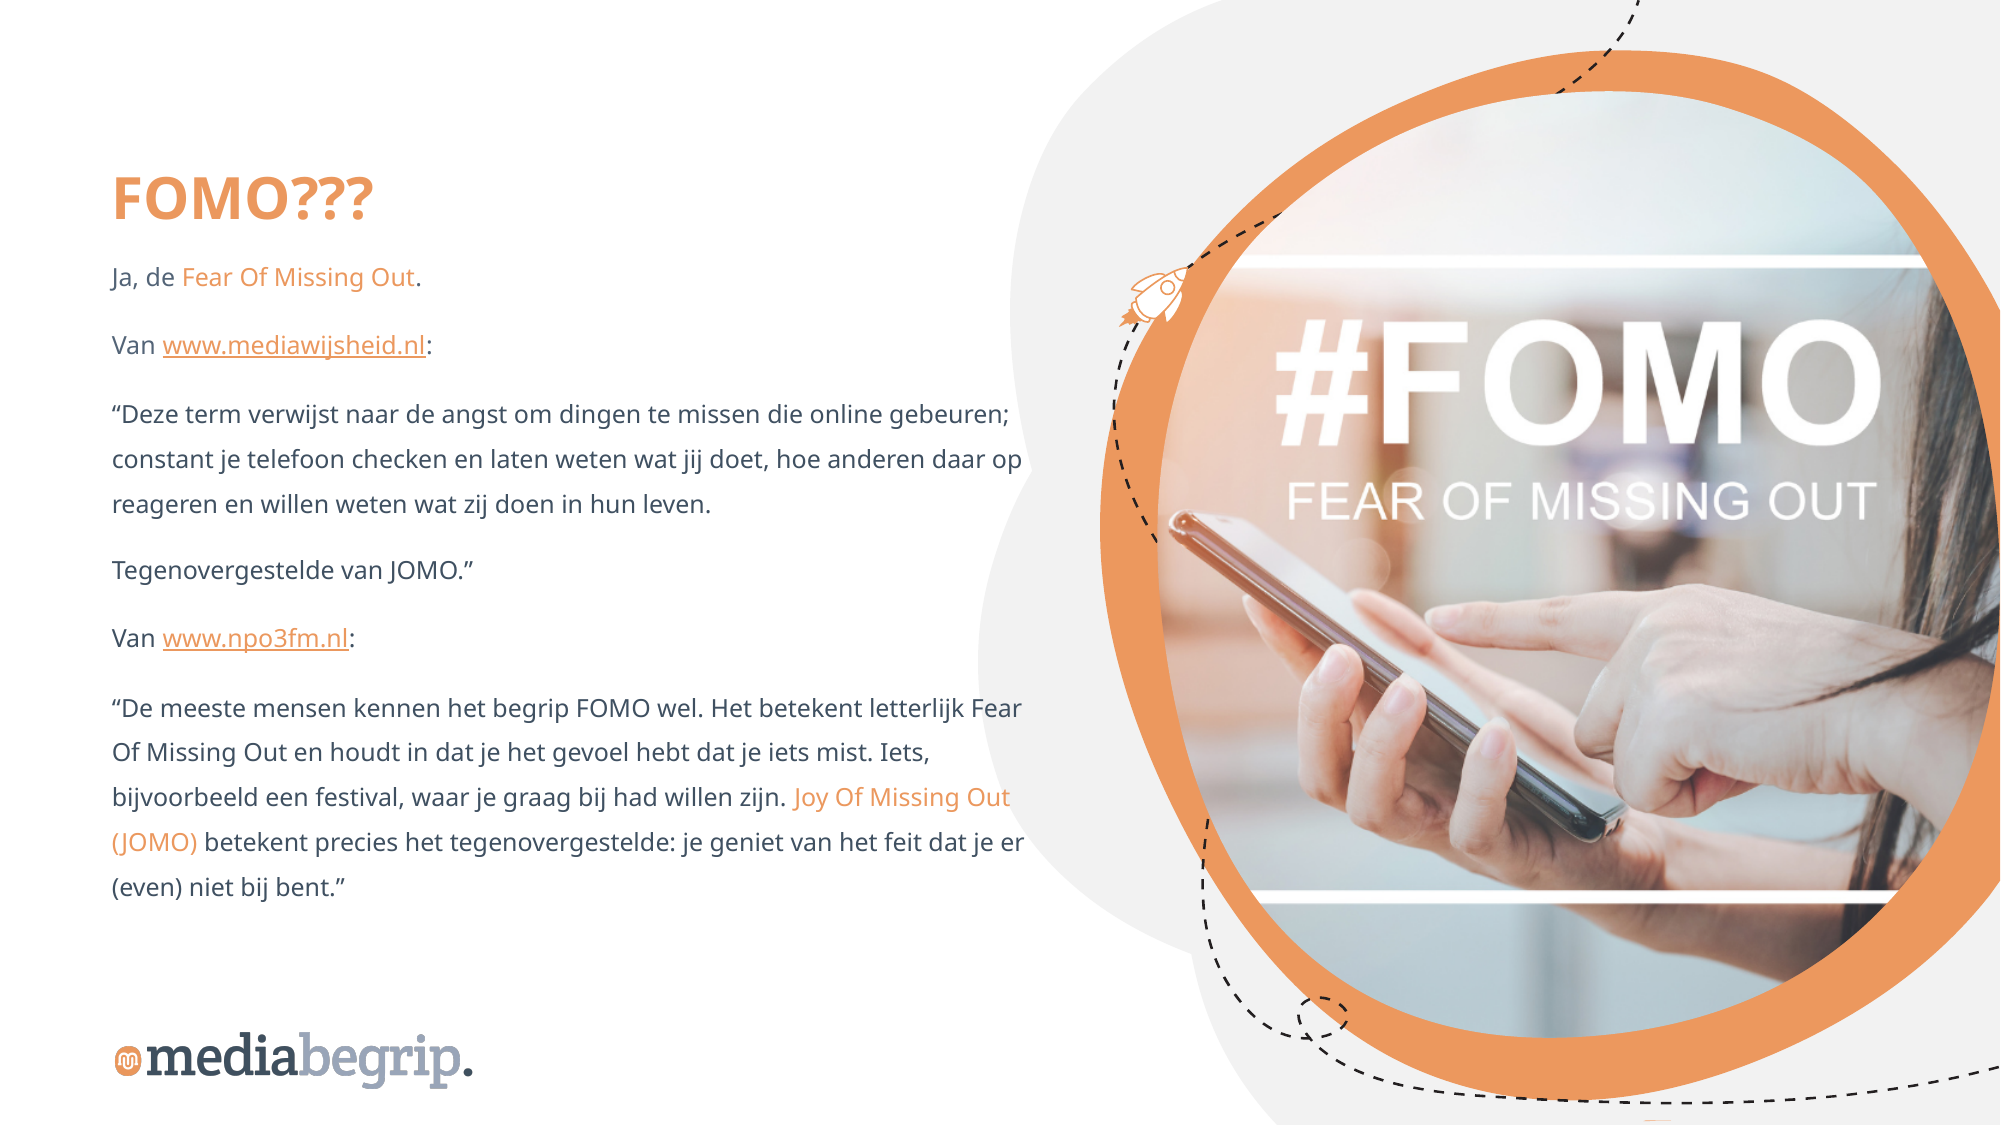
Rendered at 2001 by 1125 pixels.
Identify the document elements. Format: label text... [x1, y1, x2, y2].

list FOMO??? [96, 81, 824, 238]
picture [1157, 91, 2000, 1038]
list Ja, de Fear Of Missing Out. Van www.mediawijsheid.nl: “Deze term verwijst naar de angst om dingen te missen die online gebeuren; constant je telefoon checken en laten weten wat jij doet, hoe anderen daar op reageren en willen weten wat zij doen in hun leven. Tegenovergestelde van JOMO.” Van www.npo3fm.nl: “De meeste mensen kennen het begrip FOMO wel. Het betekent letterlijk Fear Of Missing Out en houdt in dat je het gevoel hebt dat je iets mist. Iets, bijvoorbeeld een festival, waar je graag bij had willen zijn. Joy Of Missing Out (JOMO) betekent precies het tegenovergestelde: je geniet van het feit dat je er (even) niet bij bent.” [96, 238, 1069, 1038]
picture [114, 1038, 473, 1089]
